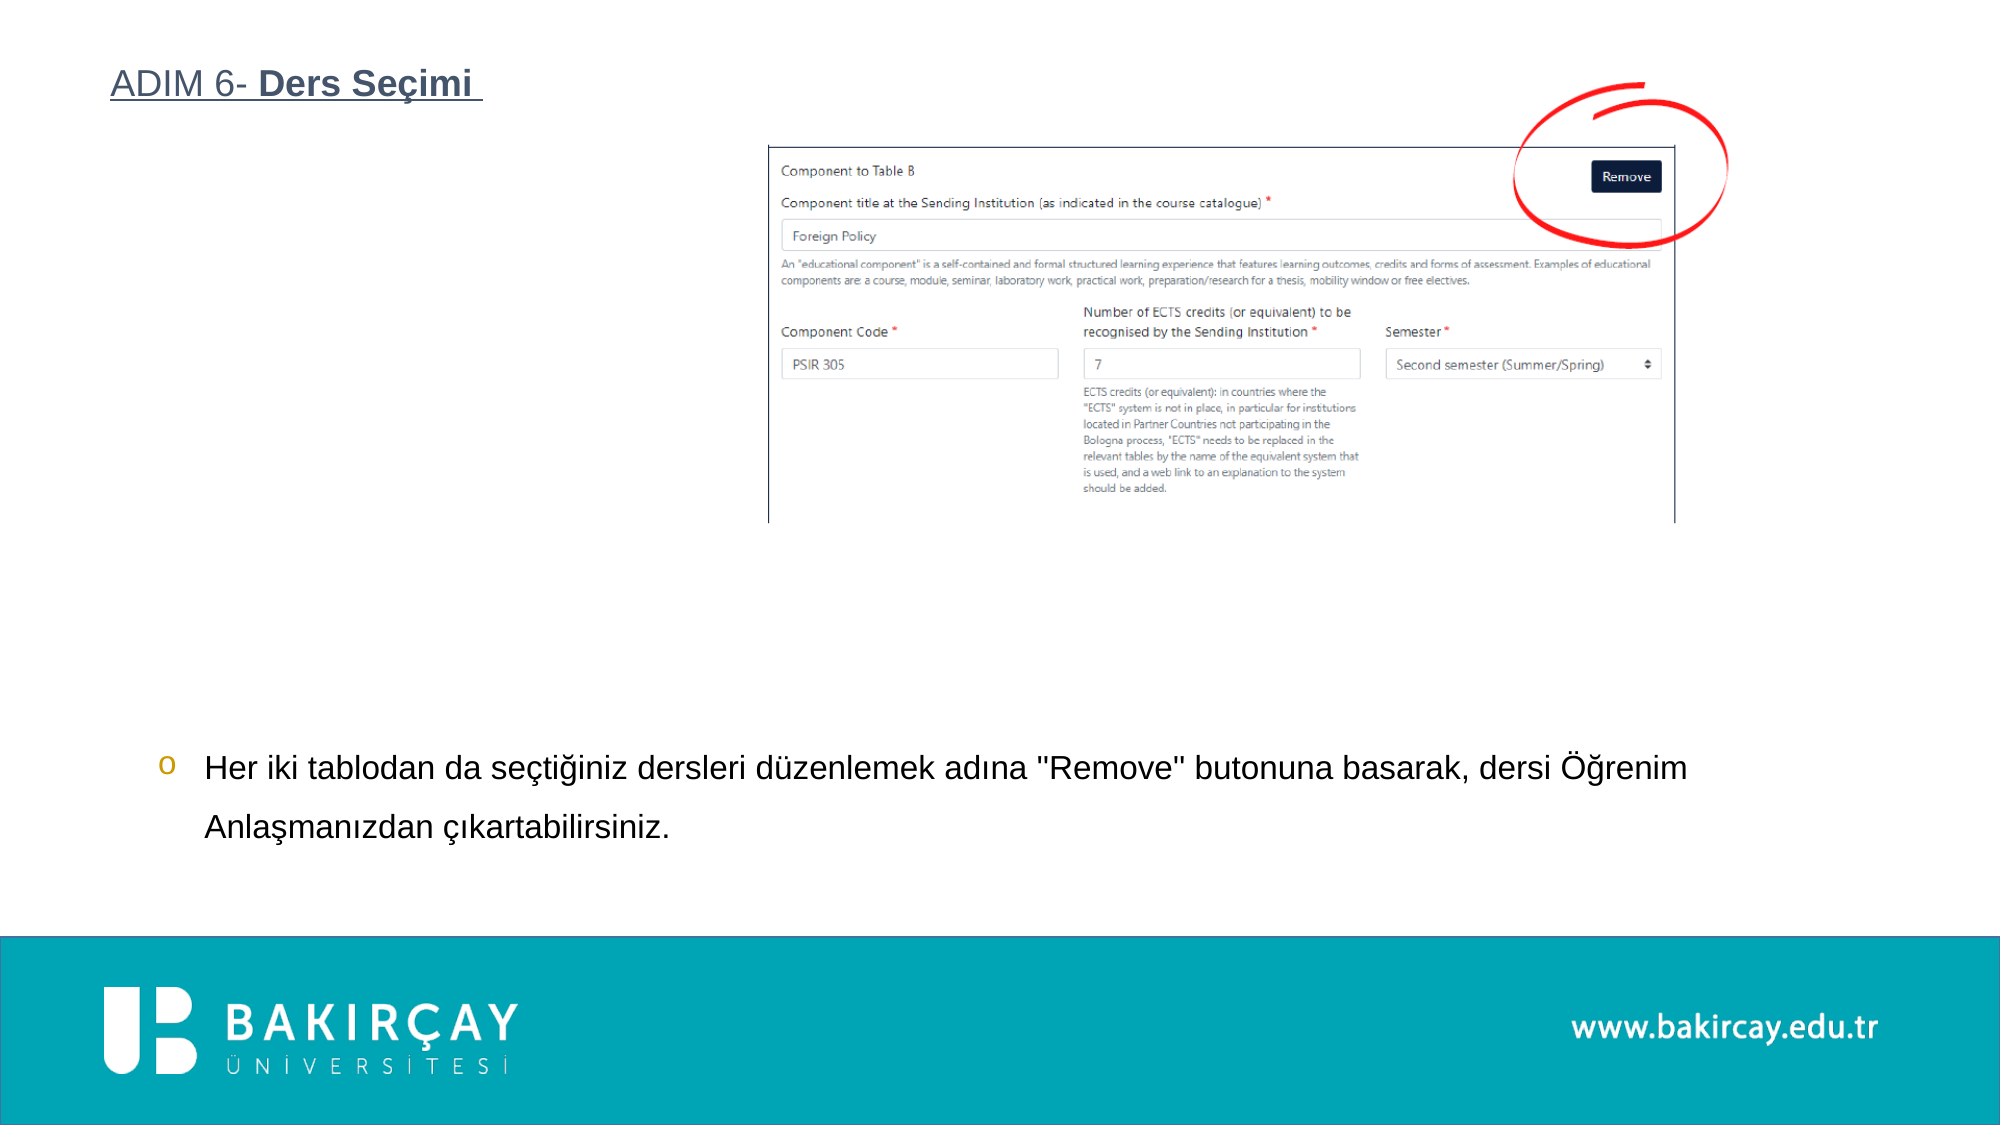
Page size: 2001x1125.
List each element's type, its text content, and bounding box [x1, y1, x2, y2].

text_box [0, 936, 2000, 1125]
text_box Her iki tablodan da seçtiğiniz dersleri düzenlemek adına ''Remove'' butonuna basarak, dersi Öğrenim Anlaşmanızdan çıkartabilirsiniz. [142, 718, 1725, 853]
picture [1571, 1012, 1878, 1047]
text_box ADIM 6- Ders Seçimi [95, 51, 1704, 112]
picture [104, 987, 518, 1074]
picture [680, 78, 1763, 548]
